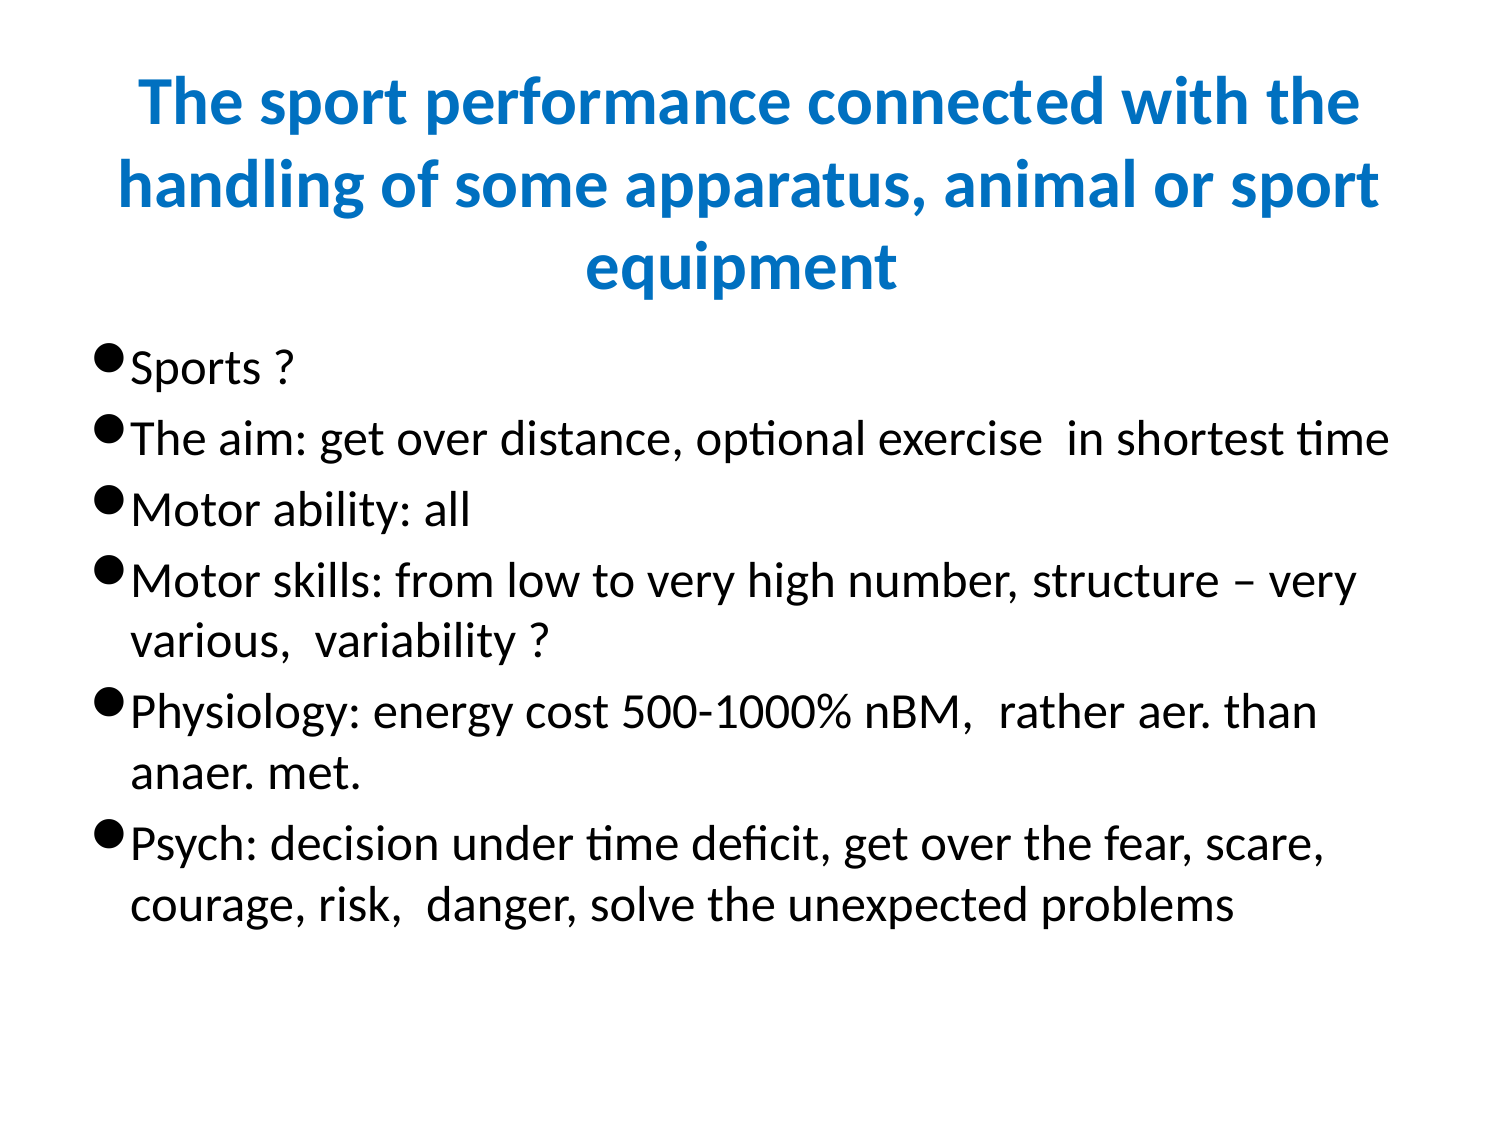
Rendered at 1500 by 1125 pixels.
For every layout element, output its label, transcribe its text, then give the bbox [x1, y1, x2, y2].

title The sport performance connected with the handling of some apparatus, animal or sport equipment [75, 45, 1425, 315]
list Sports ? The aim: get over distance, optional exercise in shortest time Motor ability: all Motor skills: from low to very high number, structure – very various, variability ? Physiology: energy cost 500-1000% nBM, rather aer. than anaer. met. Psych: decision under time deficit, get over the fear, scare, courage, risk, danger, solve the unexpected problems [75, 326, 1425, 1005]
